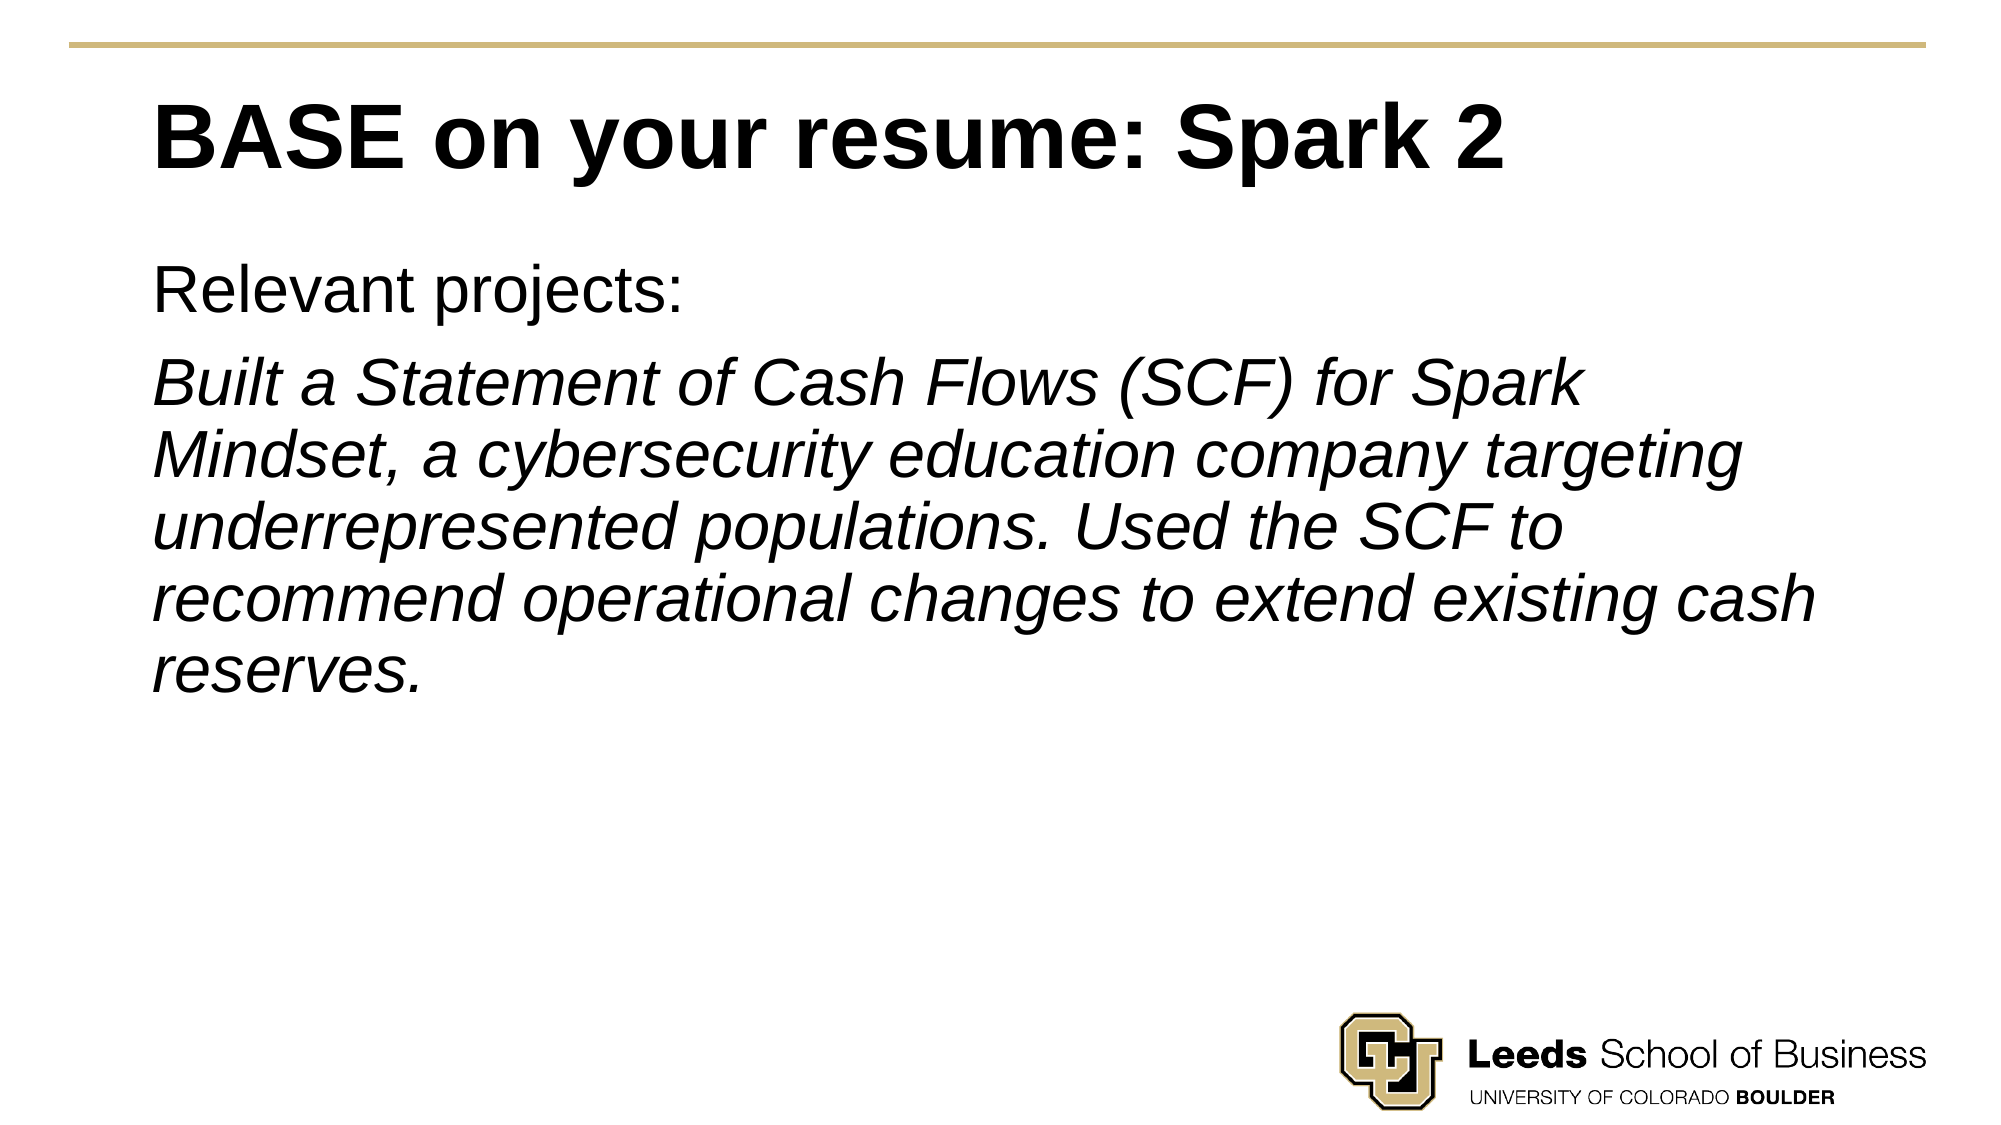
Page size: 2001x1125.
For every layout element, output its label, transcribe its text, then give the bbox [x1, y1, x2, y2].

list Relevant projects: Built a Statement of Cash Flows (SCF) for Spark Mindset, a cybersecurity education company targeting underrepresented populations. Used the SCF to recommend operational changes to extend existing cash reserves. [137, 247, 1863, 1013]
title BASE on your resume: Spark 2 [137, 45, 1864, 233]
picture [1339, 1012, 1926, 1111]
